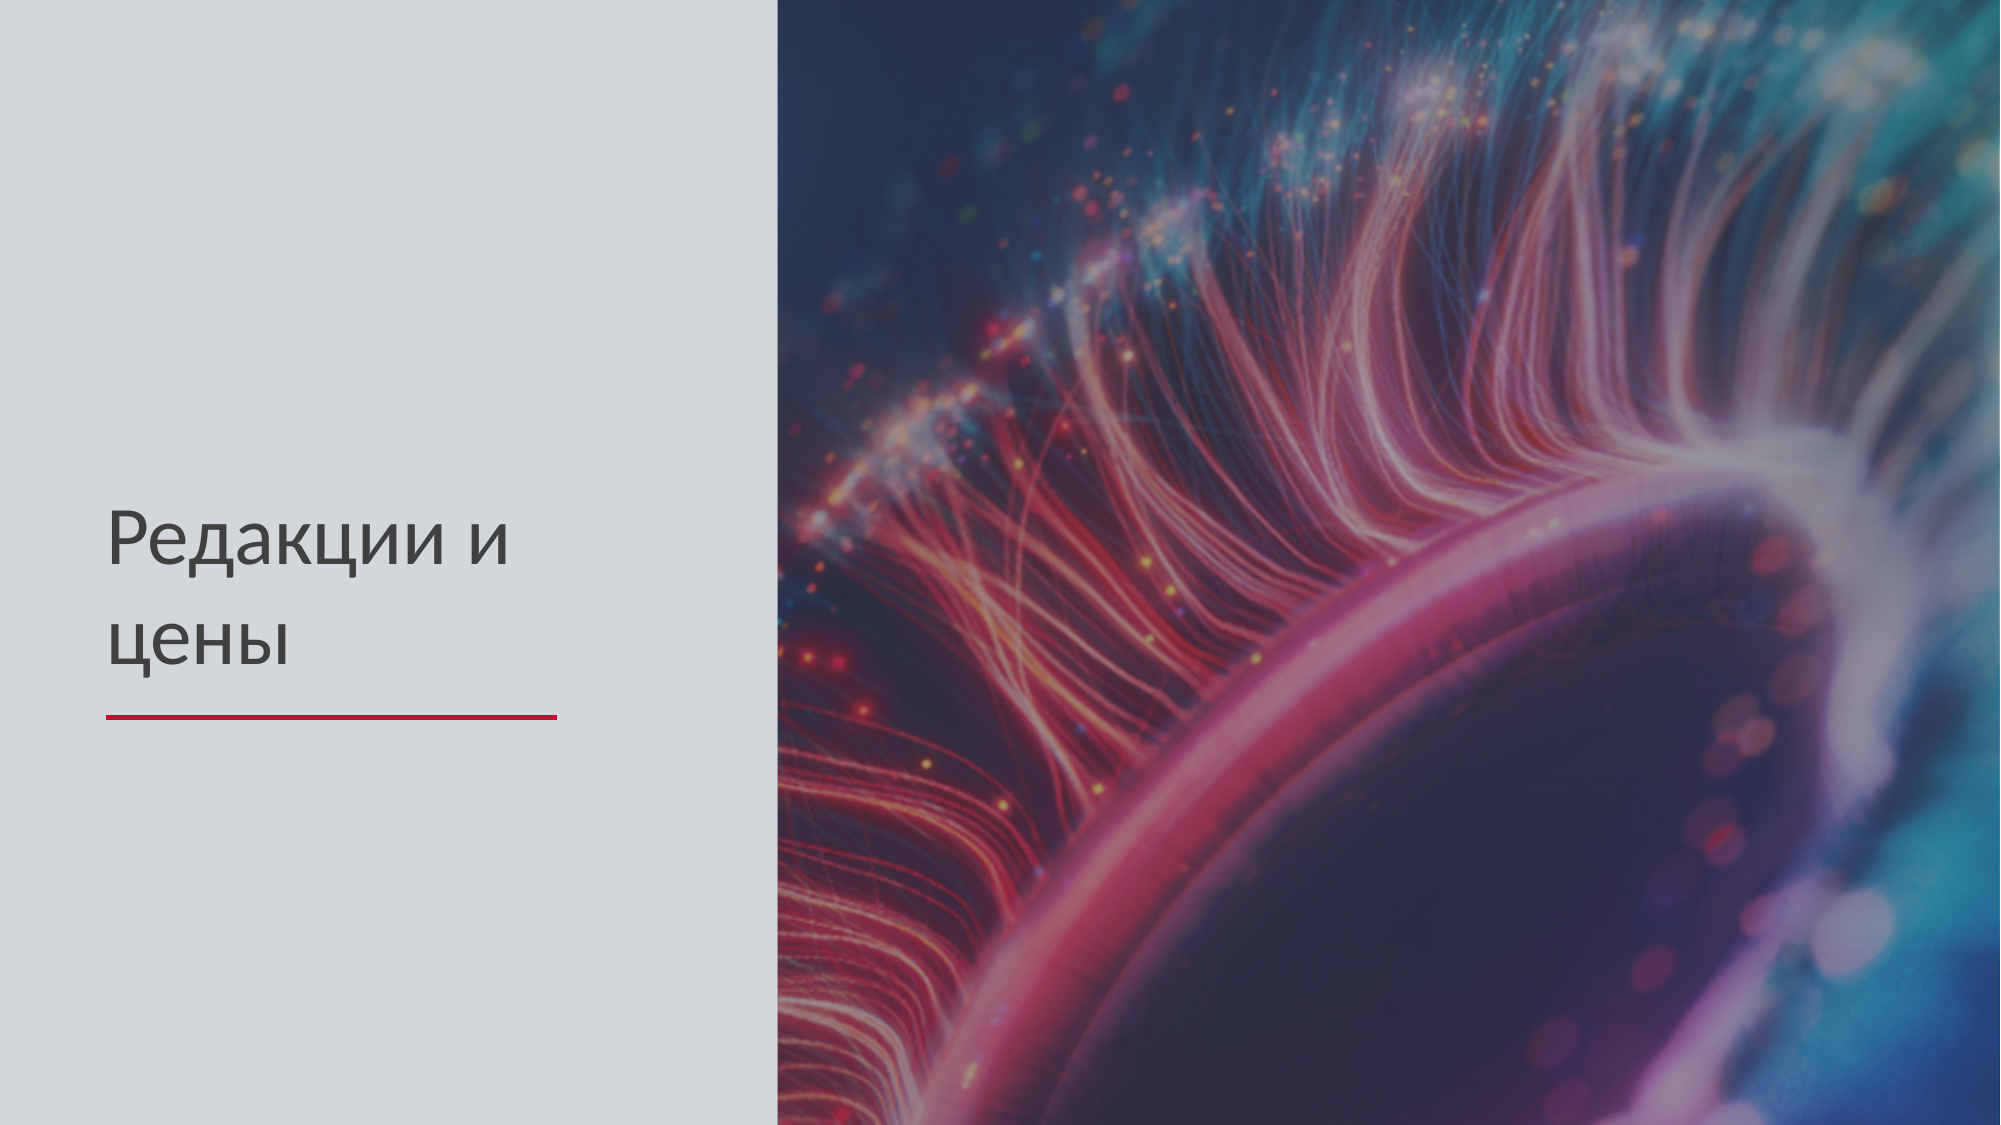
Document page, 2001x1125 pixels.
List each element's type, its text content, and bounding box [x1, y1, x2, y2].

list Редакции и цены [106, 392, 698, 682]
